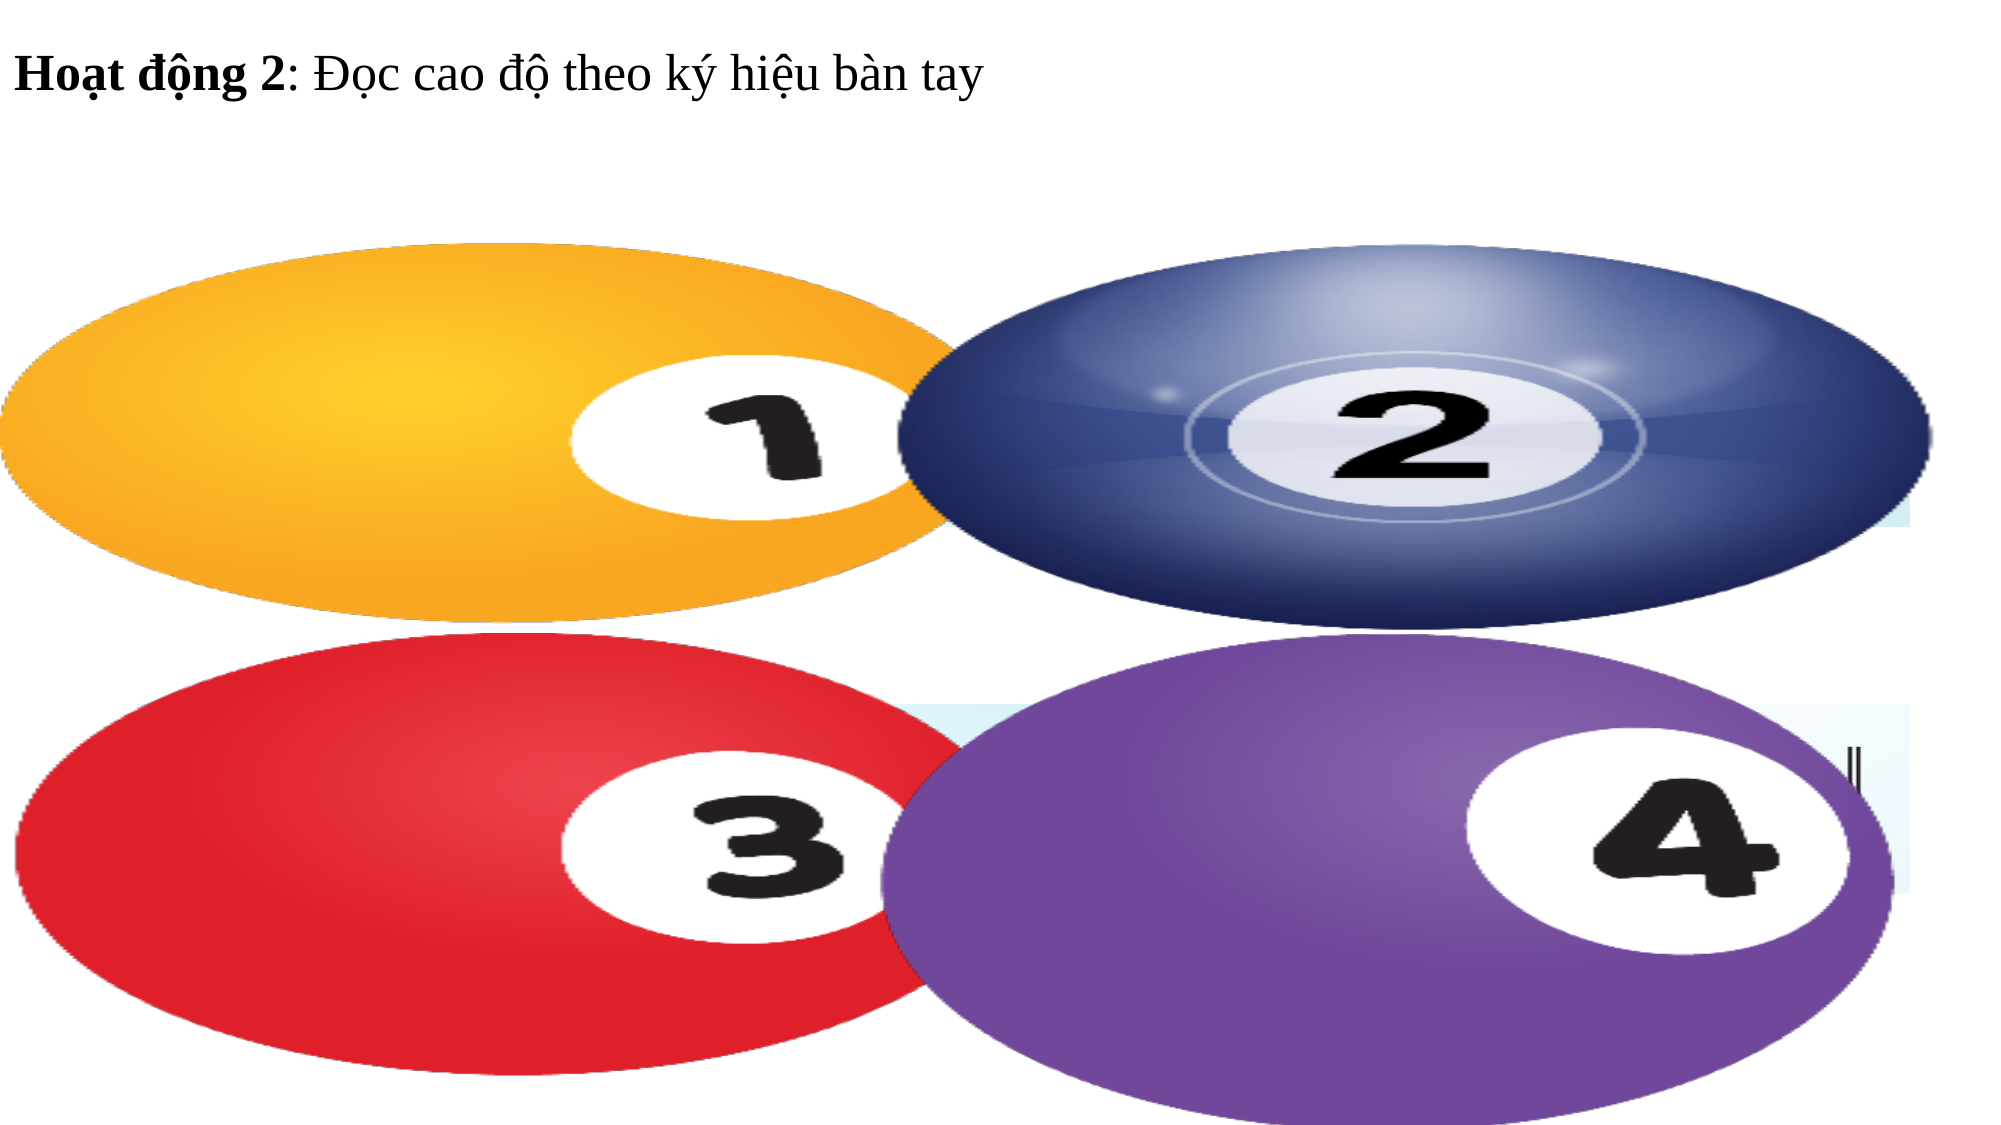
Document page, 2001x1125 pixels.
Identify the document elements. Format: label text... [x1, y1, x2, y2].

text_box Hoạt động 2: Đọc cao độ theo ký hiệu bàn tay [0, 30, 1374, 109]
picture [0, 243, 1945, 1125]
